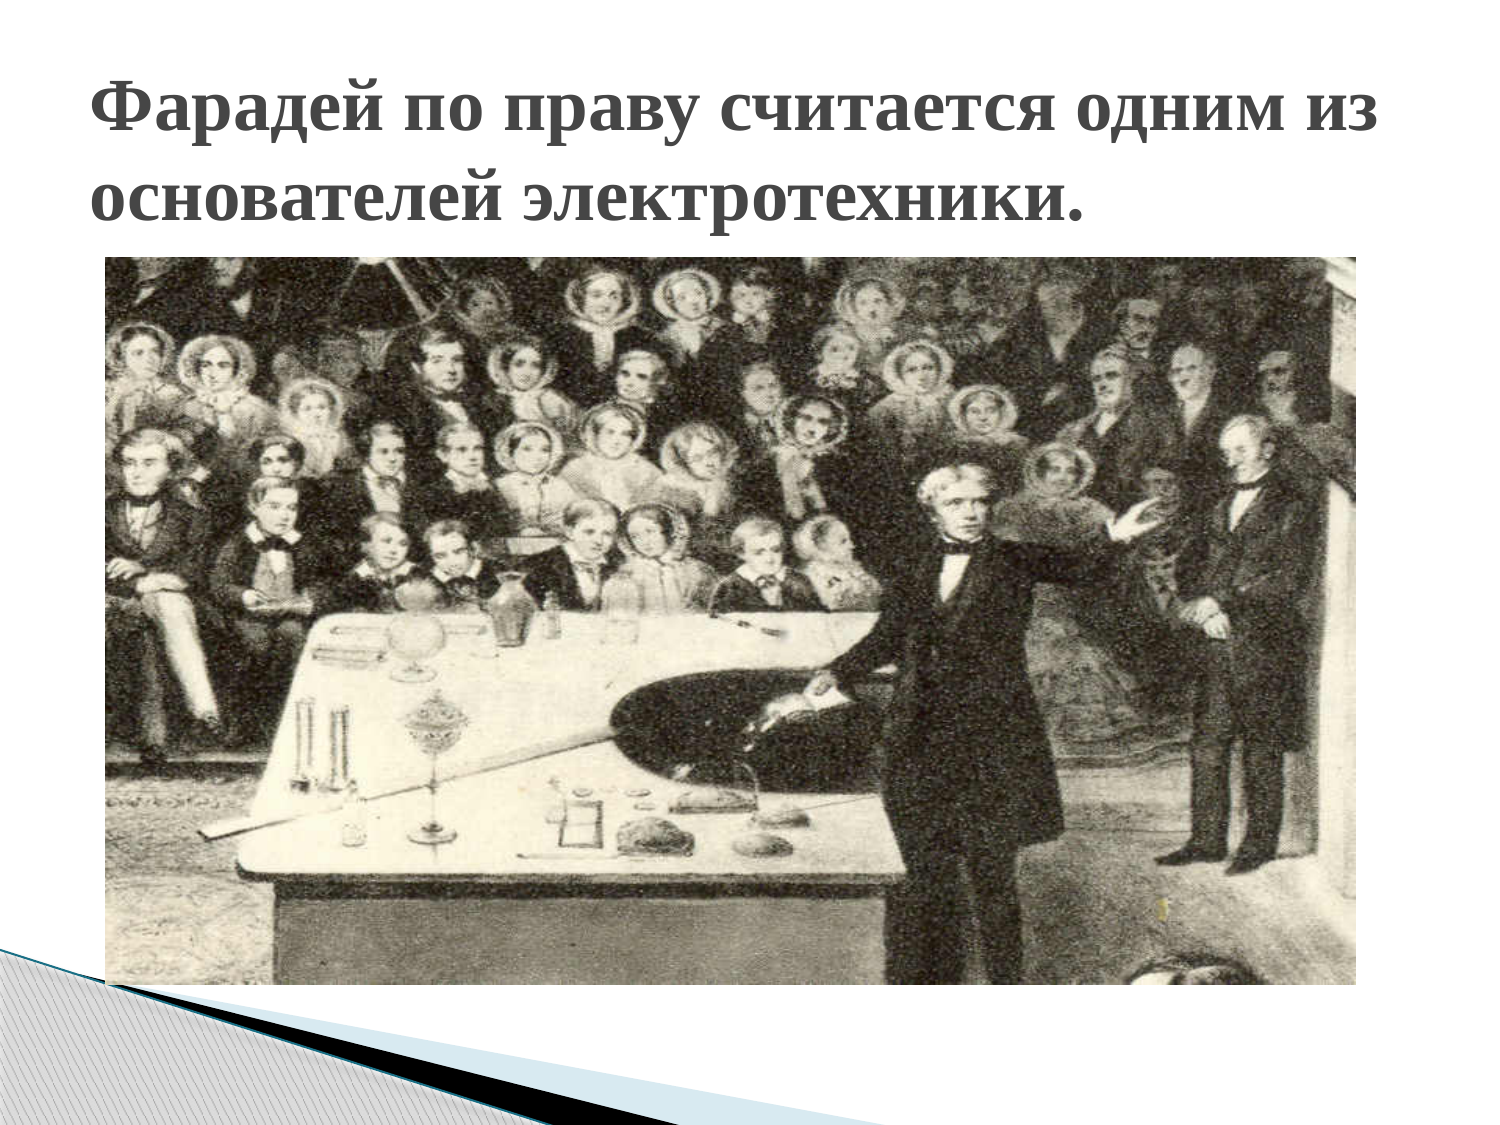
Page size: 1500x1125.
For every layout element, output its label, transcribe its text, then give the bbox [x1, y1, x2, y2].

title Фарадей по праву считается одним из основателей электротехники. [75, 58, 1425, 233]
picture [105, 257, 1356, 985]
